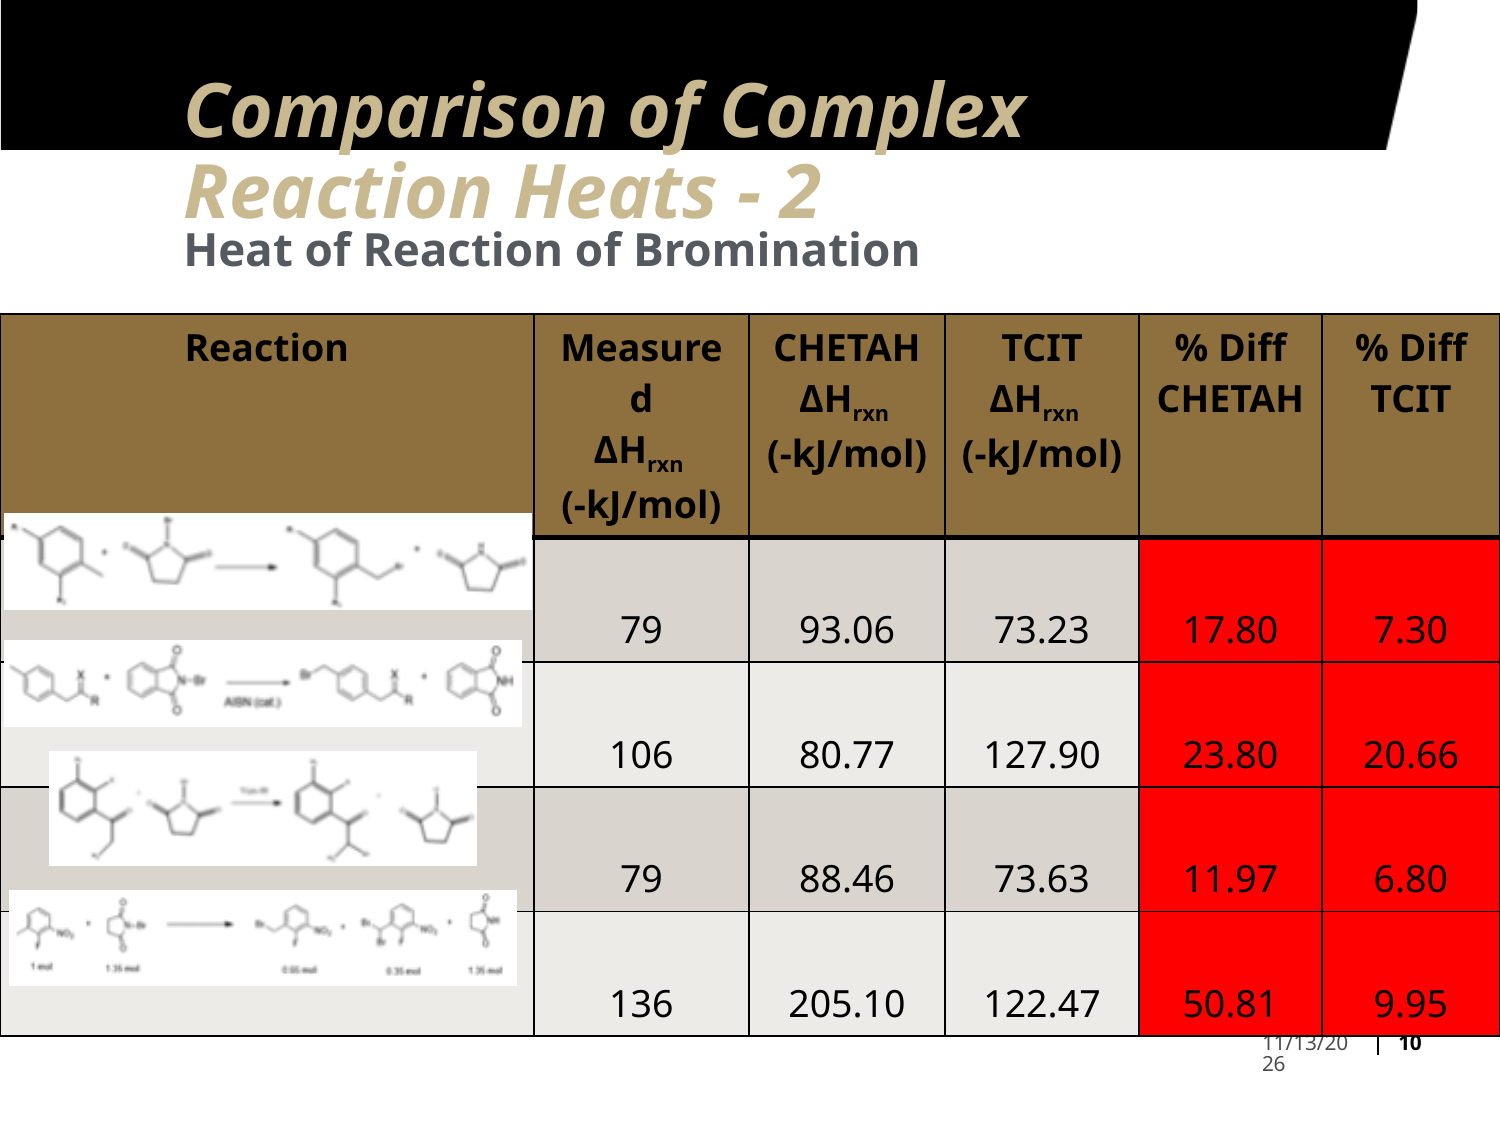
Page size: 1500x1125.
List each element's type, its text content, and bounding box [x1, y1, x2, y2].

table_cell 73.63 [946, 788, 1138, 911]
slide_number 10 [1380, 1037, 1441, 1074]
table_cell 6.80 [1323, 788, 1499, 911]
table_cell 127.90 [946, 663, 1138, 786]
table_header % Diff TCIT [1323, 315, 1499, 535]
table_cell [1, 540, 533, 661]
picture [4, 513, 532, 610]
table_cell 106 [535, 663, 748, 786]
title Comparison of Complex Reaction Heats - 2 [180, 70, 1322, 239]
table_cell [1, 912, 533, 1035]
picture [4, 640, 522, 727]
table_header Reaction [1, 315, 533, 535]
table_header Measured ΔHrxn (-kJ/mol) [535, 315, 748, 535]
table_cell 7.30 [1323, 540, 1499, 661]
table_header TCIT ΔHrxn (-kJ/mol) [946, 315, 1138, 535]
table_cell 136 [535, 912, 748, 1035]
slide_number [1247, 1037, 1375, 1071]
table_cell [1, 788, 533, 911]
table_cell [1, 663, 533, 786]
picture [49, 751, 477, 866]
subtitle Heat of Reaction of Bromination [183, 220, 1085, 277]
table_cell 23.80 [1140, 663, 1321, 786]
table_cell 9.95 [1323, 912, 1499, 1035]
table_cell 205.10 [750, 912, 944, 1035]
table_cell 17.80 [1140, 540, 1321, 661]
table_cell 20.66 [1323, 663, 1499, 786]
table_cell 93.06 [750, 540, 944, 661]
table_cell 88.46 [750, 788, 944, 911]
table_header CHETAH ΔHrxn (-kJ/mol) [750, 315, 944, 535]
table_cell 73.23 [946, 540, 1138, 661]
table_cell 80.77 [750, 663, 944, 786]
picture [9, 890, 517, 987]
table_cell 79 [535, 540, 748, 661]
table_cell 122.47 [946, 912, 1138, 1035]
table_cell 11.97 [1140, 788, 1321, 911]
table_cell 50.81 [1140, 912, 1321, 1035]
table_cell 79 [535, 788, 748, 911]
table_header % Diff CHETAH [1140, 315, 1321, 535]
